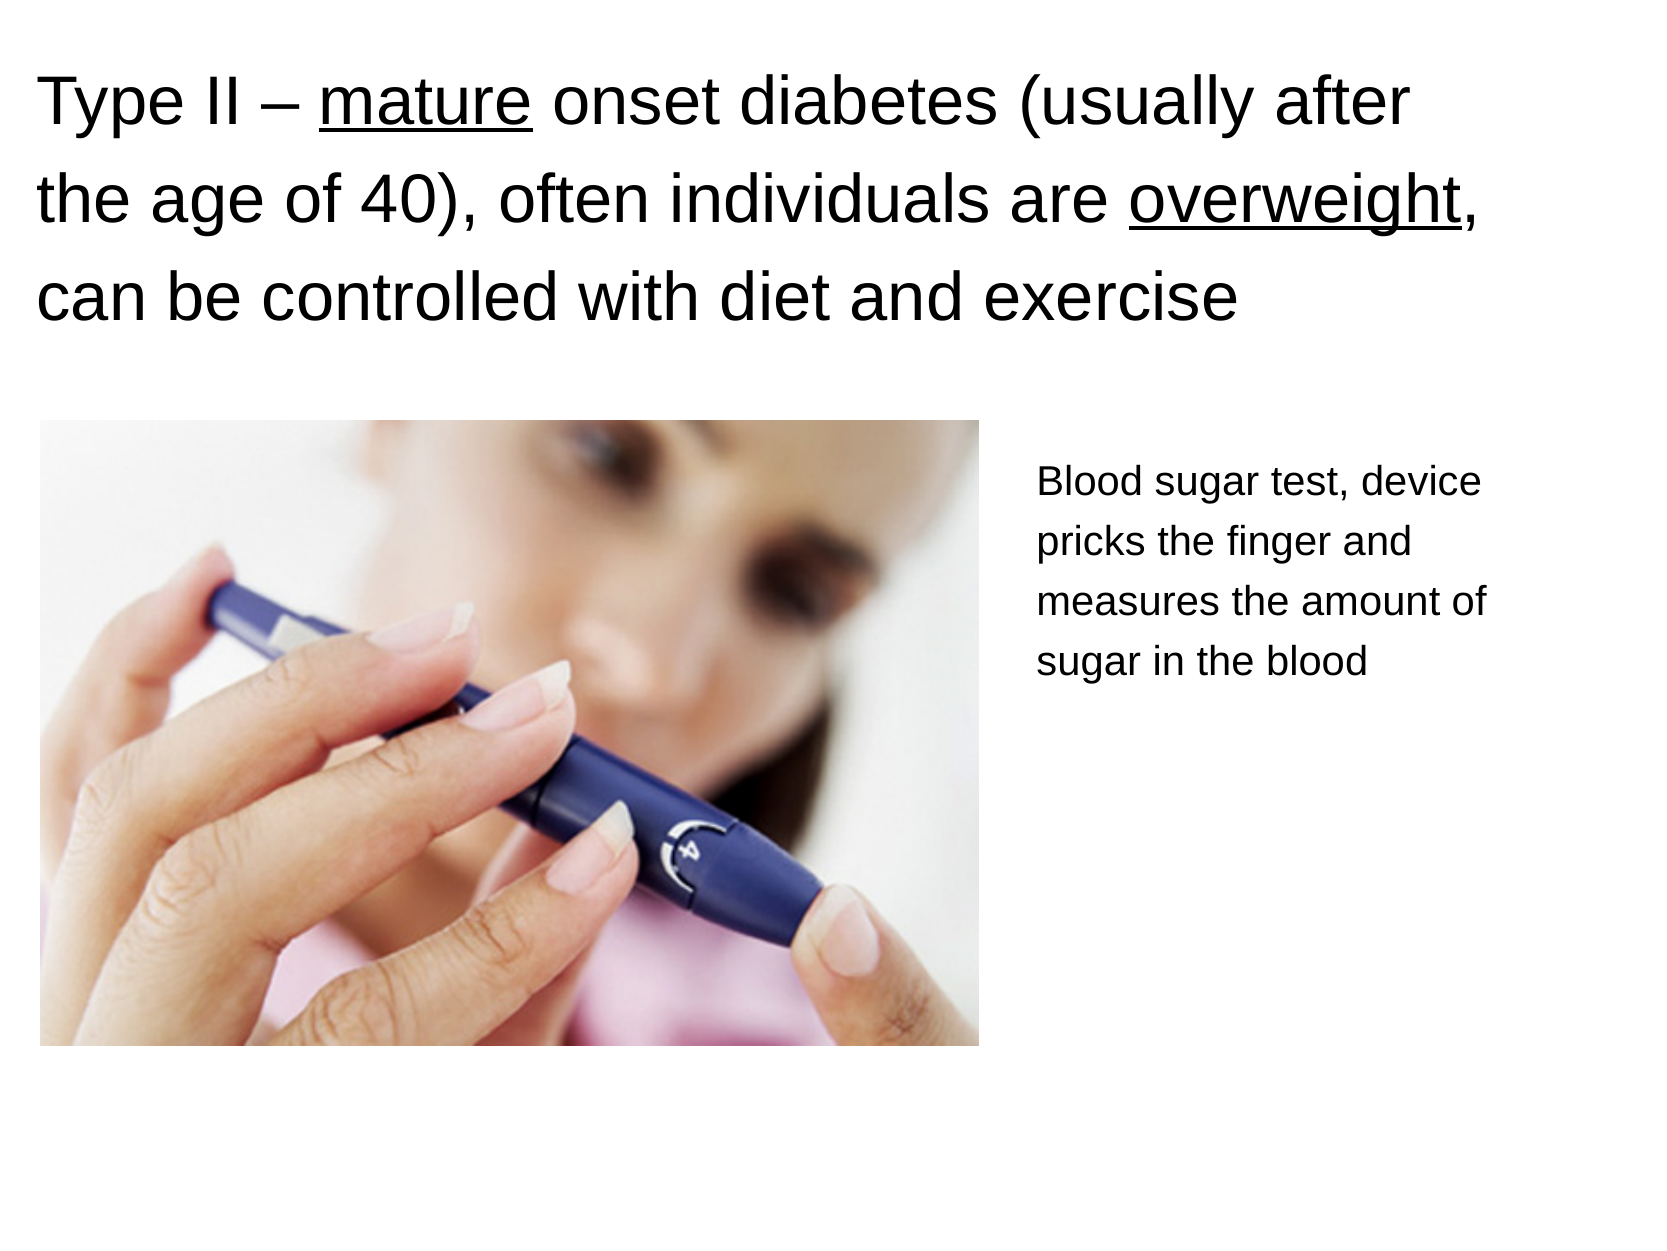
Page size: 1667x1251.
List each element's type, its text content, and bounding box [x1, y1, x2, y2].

text_box Type II – mature onset diabetes (usually after the age of 40), often individuals are overweight, can be controlled with diet and exercise [30, 33, 1510, 381]
text_box Blood sugar test, device pricks the finger and measures the amount of sugar in the blood [1030, 437, 1563, 726]
picture [40, 420, 979, 1046]
